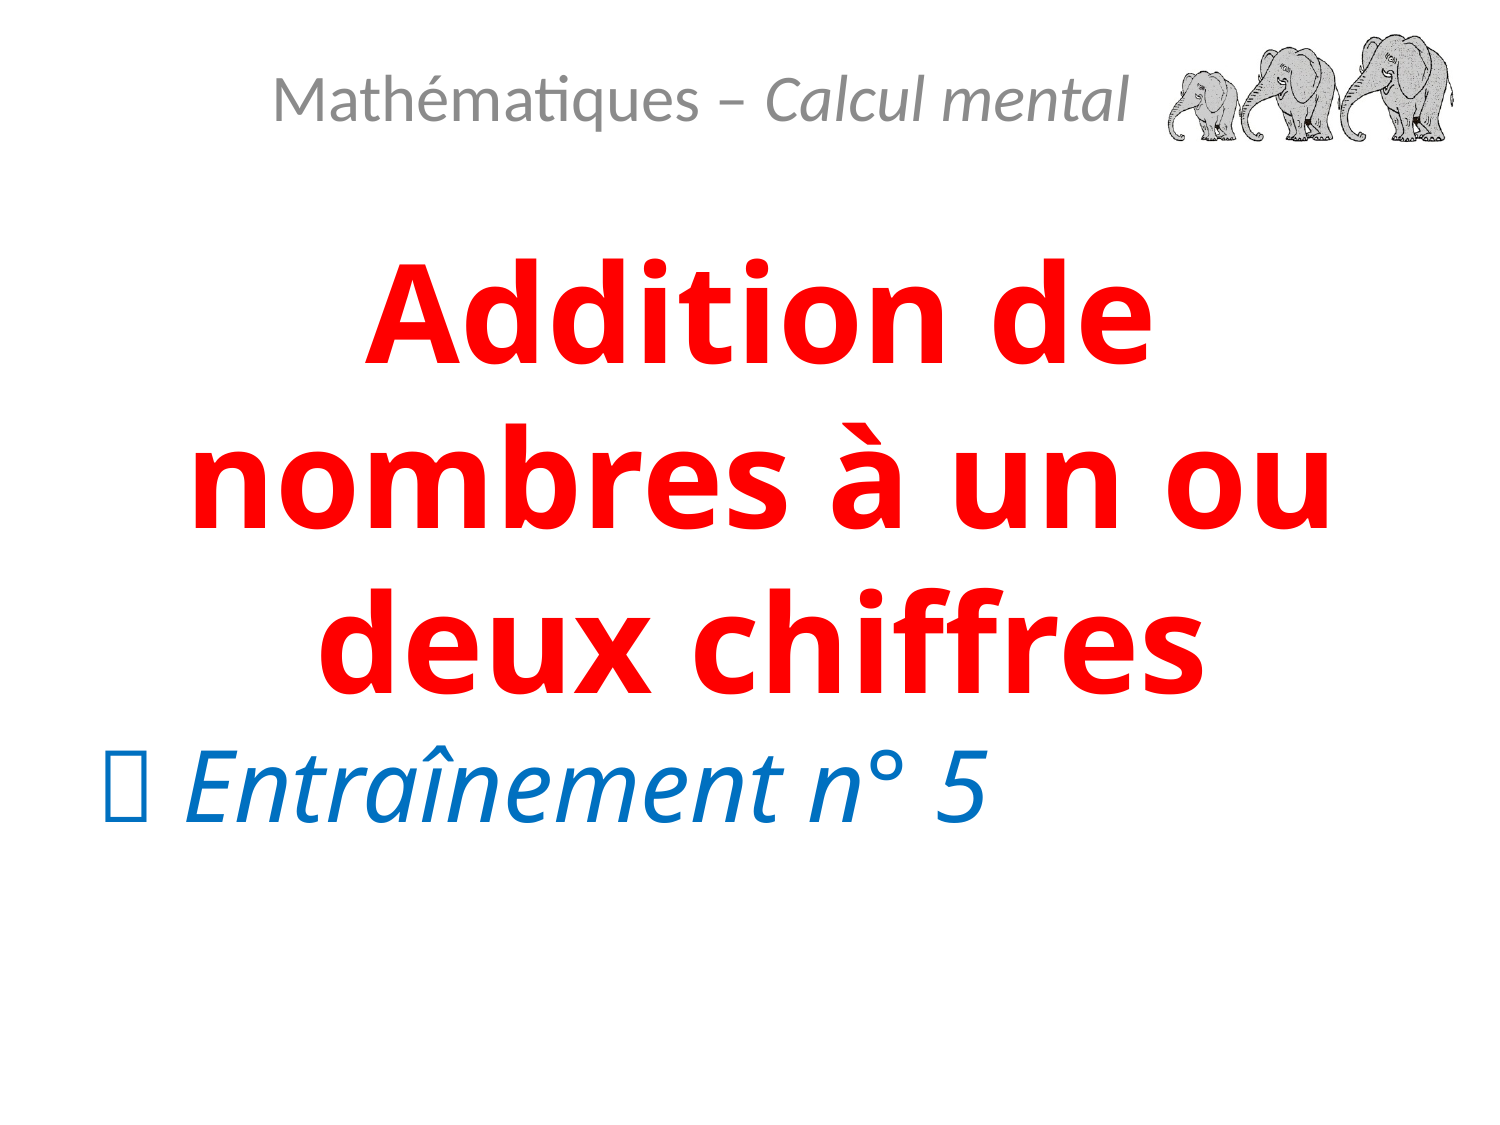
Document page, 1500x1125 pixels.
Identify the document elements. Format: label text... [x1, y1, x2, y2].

text_box  Entraînement n° 5 [82, 714, 1407, 850]
subtitle Mathématiques – Calcul mental [175, 46, 1226, 164]
picture [1163, 30, 1459, 146]
title Addition de nombres à un ou deux chiffres [64, 290, 1459, 657]
